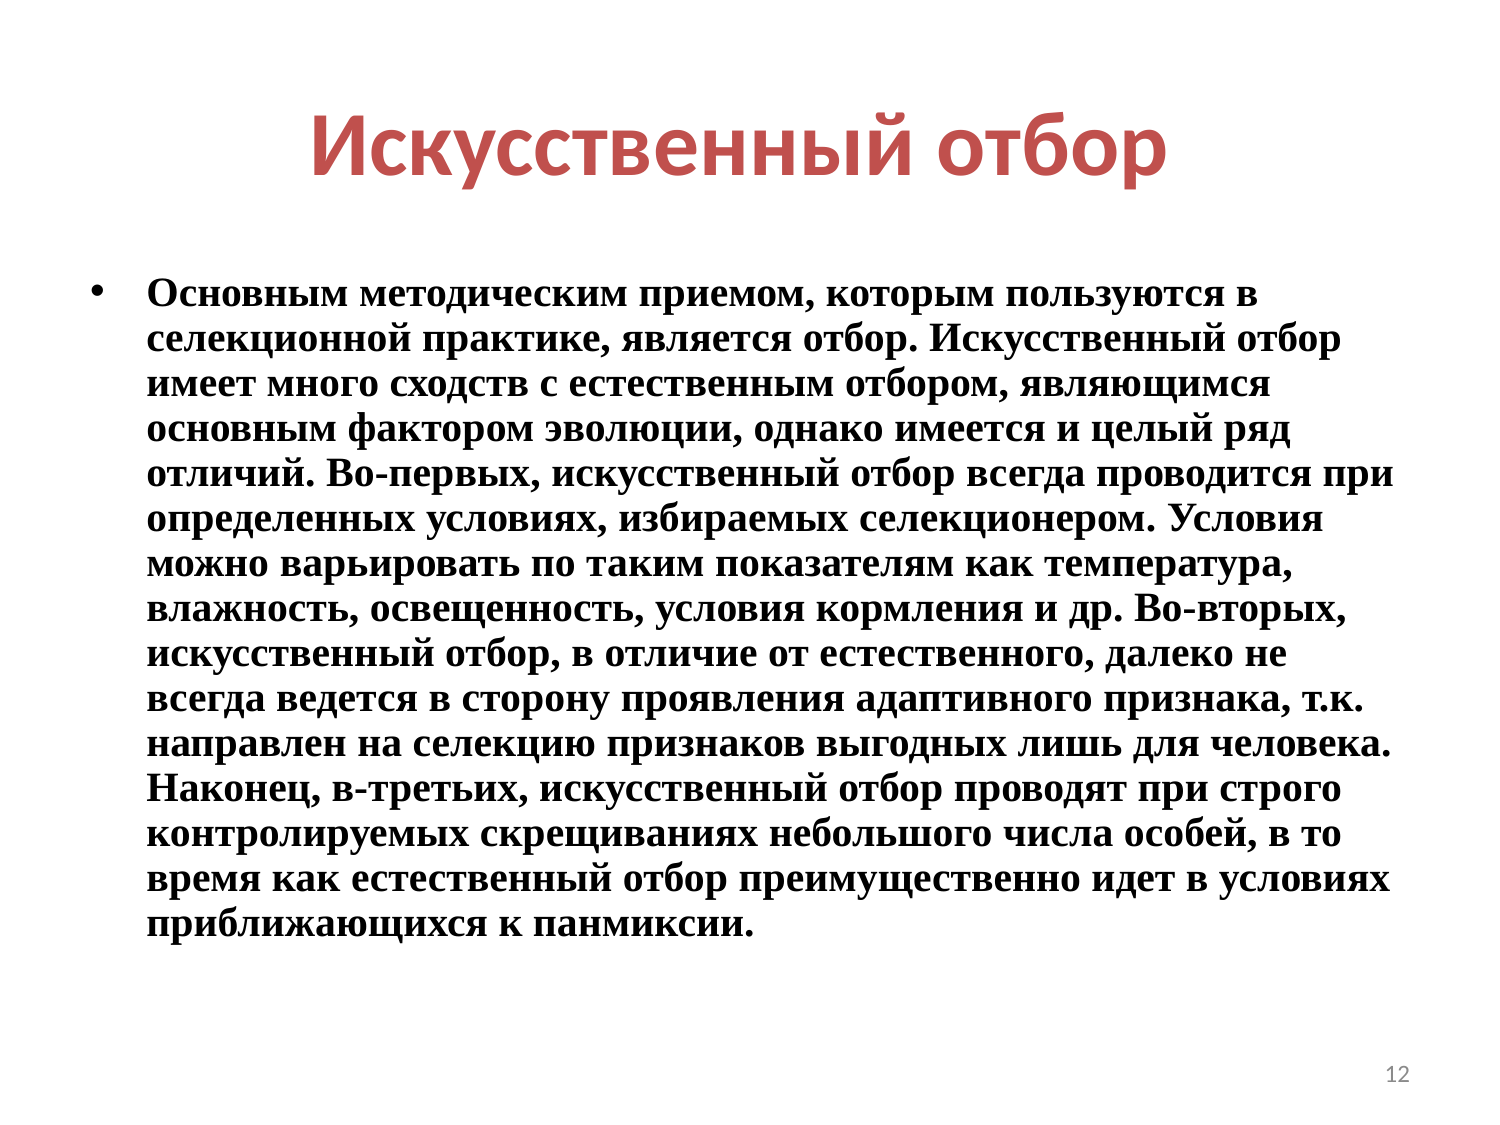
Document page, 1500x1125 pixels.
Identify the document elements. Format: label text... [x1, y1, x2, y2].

title Искусственный отбор [75, 45, 1425, 233]
list Основным методическим приемом, которым пользуются в селекционной практике, является отбор. Искусственный отбор имеет много сходств с естественным отбором, являющимся основным фактором эволюции, однако имеется и целый ряд отличий. Во-первых, искусственный отбор всегда проводится при определенных условиях, избираемых селекционером. Условия можно варьировать по таким показателям как температура, влажность, освещенность, условия кормления и др. Во-вторых, искусственный отбор, в отличие от естественного, далеко не всегда ведется в сторону проявления адаптивного признака, т.к. направлен на селекцию признаков выгодных лишь для человека. Наконец, в-третьих, искусственный отбор проводят при строго контролируемых скрещиваниях небольшого числа особей, в то время как естественный отбор преимущественно идет в условиях приближающихся к панмиксии. [75, 262, 1425, 1005]
slide_number 12 [1074, 1042, 1425, 1103]
